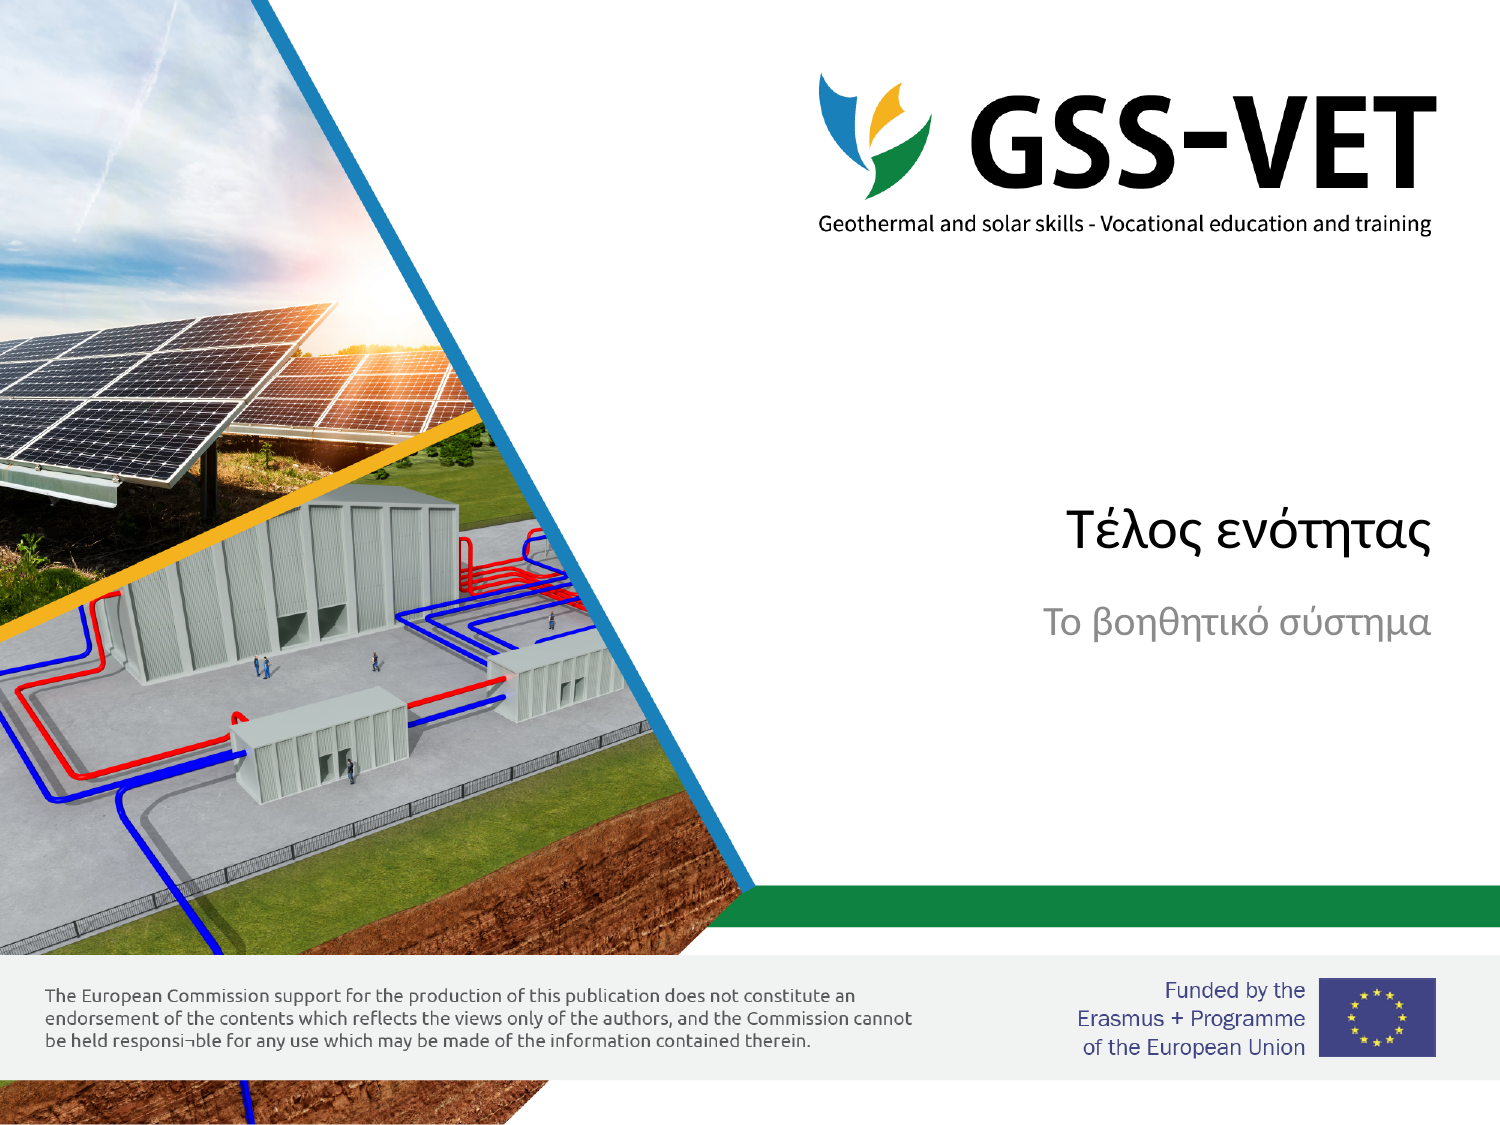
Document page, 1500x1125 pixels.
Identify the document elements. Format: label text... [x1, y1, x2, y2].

picture [0, 0, 1500, 1125]
title Τέλος ενότητας [655, 326, 1447, 568]
subtitle Το βοηθητικό σύστημα [750, 586, 1447, 874]
